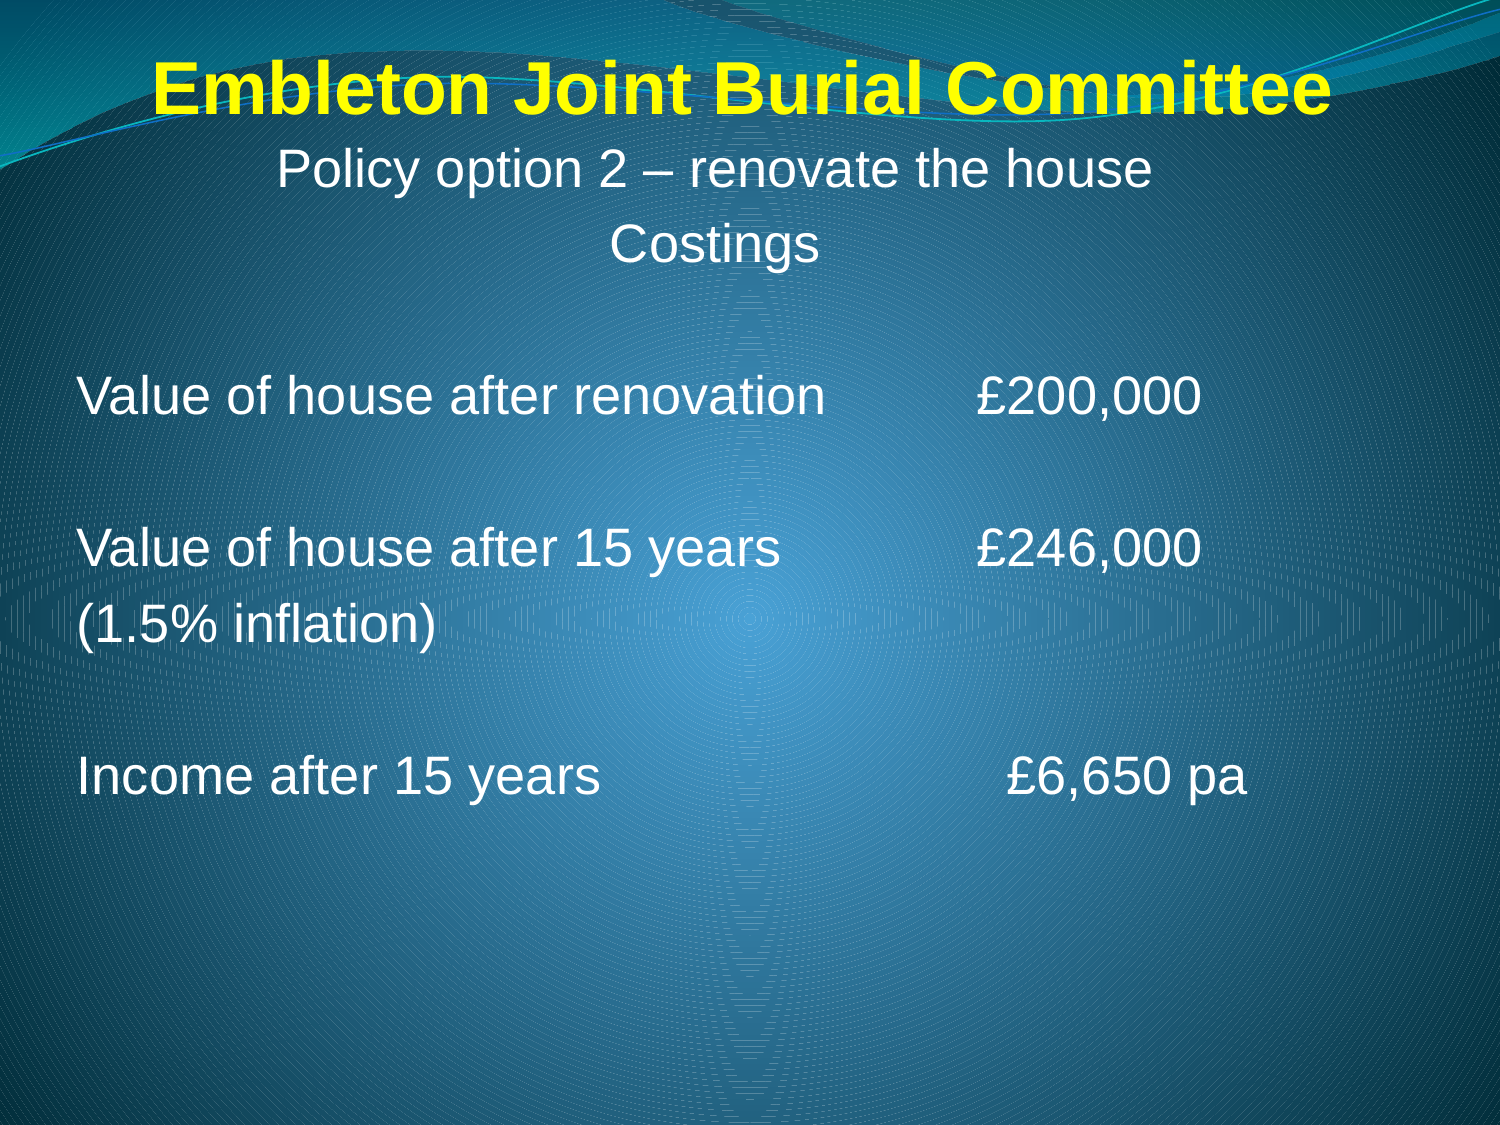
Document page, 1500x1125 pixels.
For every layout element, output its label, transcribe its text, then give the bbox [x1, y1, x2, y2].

title Embleton Joint Burial Committee [100, 0, 1389, 130]
subtitle Policy option 2 – renovate the house Costings Value of house after renovation £200,000 Value of house after 15 years £246,000 (1.5% inflation) Income after 15 years £6,650 pa [76, 125, 1366, 1059]
